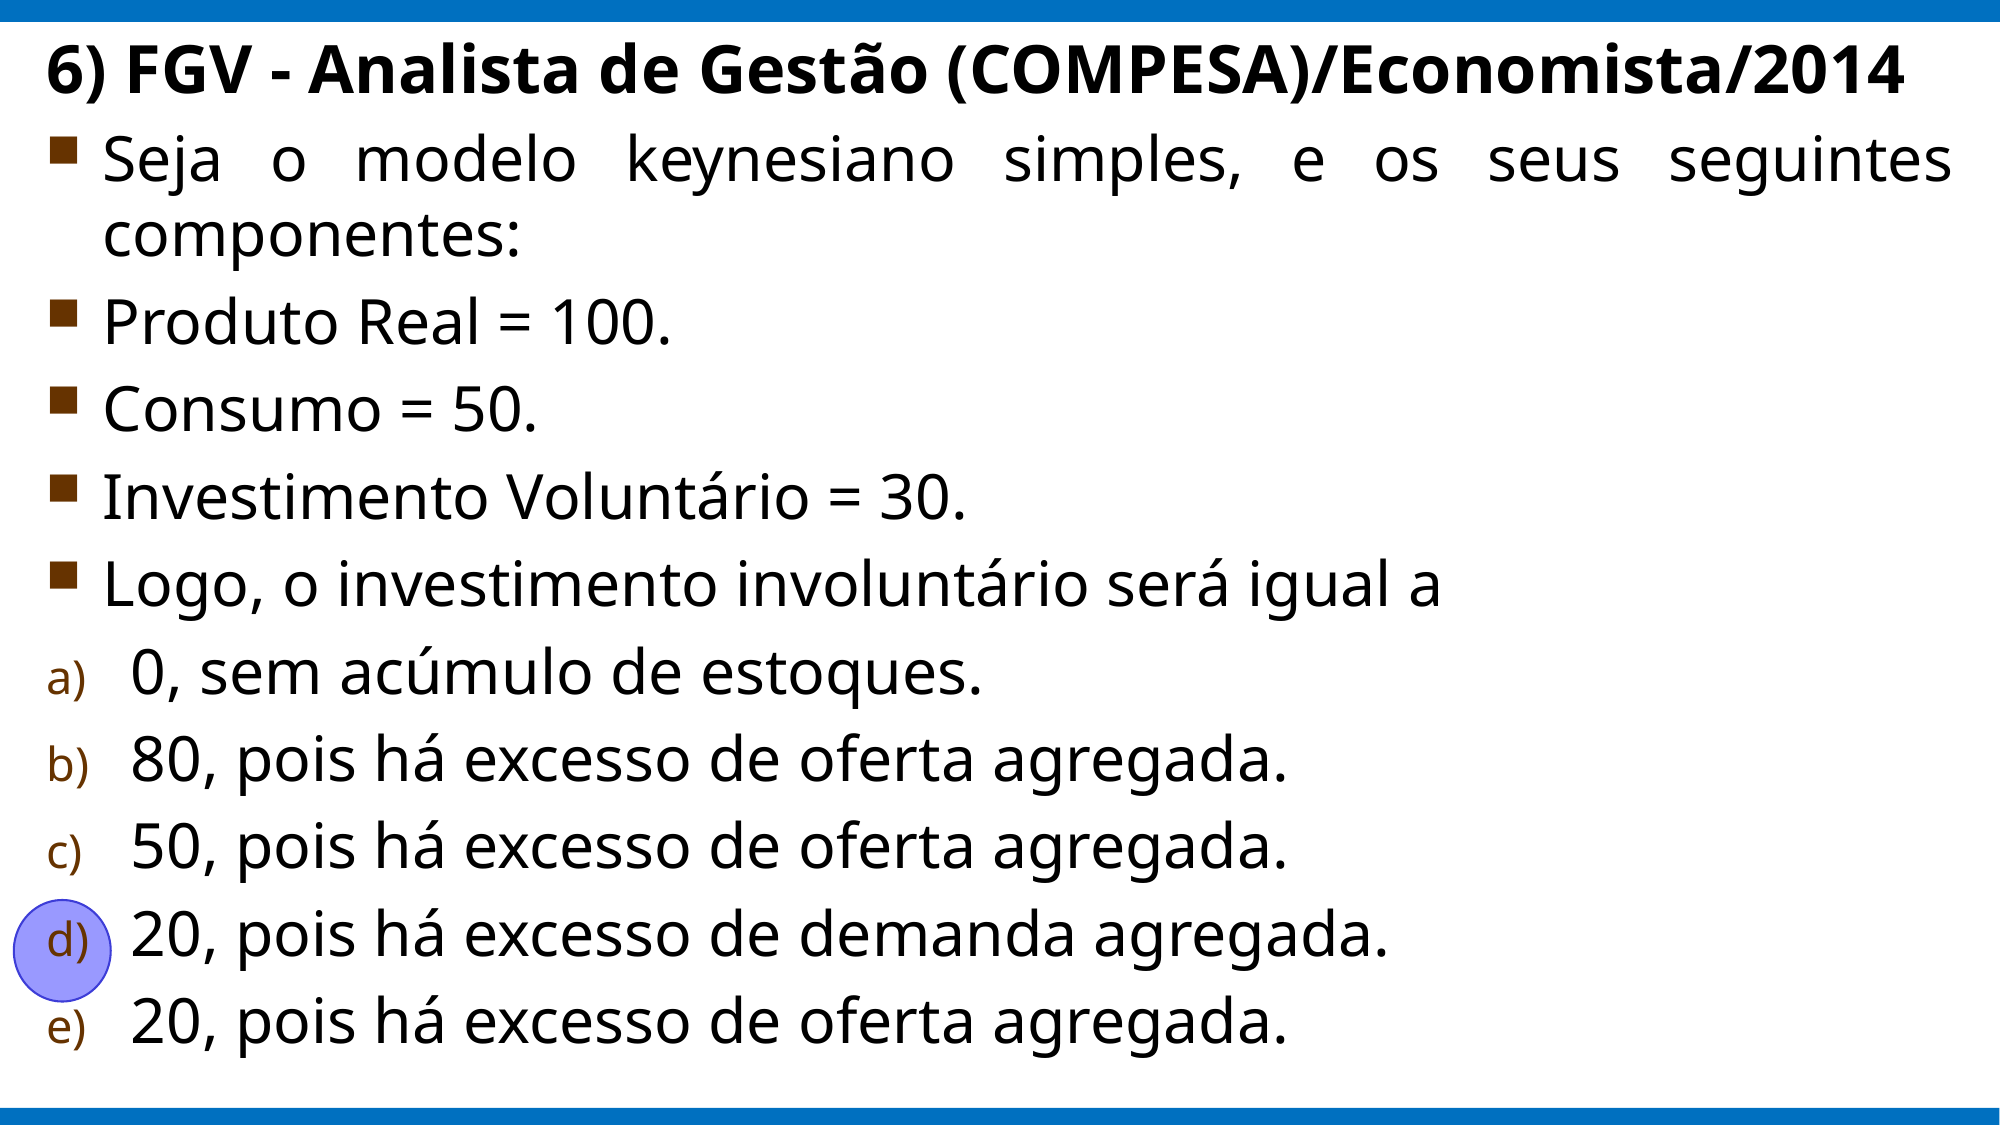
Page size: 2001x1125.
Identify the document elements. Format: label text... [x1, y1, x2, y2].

list 6) FGV - Analista de Gestão (COMPESA)/Economista/2014 Seja o modelo keynesiano simples, e os seus seguintes componentes: Produto Real = 100. Consumo = 50. Investimento Voluntário = 30. Logo, o investimento involuntário será igual a 0, sem acúmulo de estoques. 80, pois há excesso de oferta agregada. 50, pois há excesso de oferta agregada. 20, pois há excesso de demanda agregada. 20, pois há excesso de oferta agregada. [31, 19, 1972, 822]
text_box [13, 900, 111, 1002]
